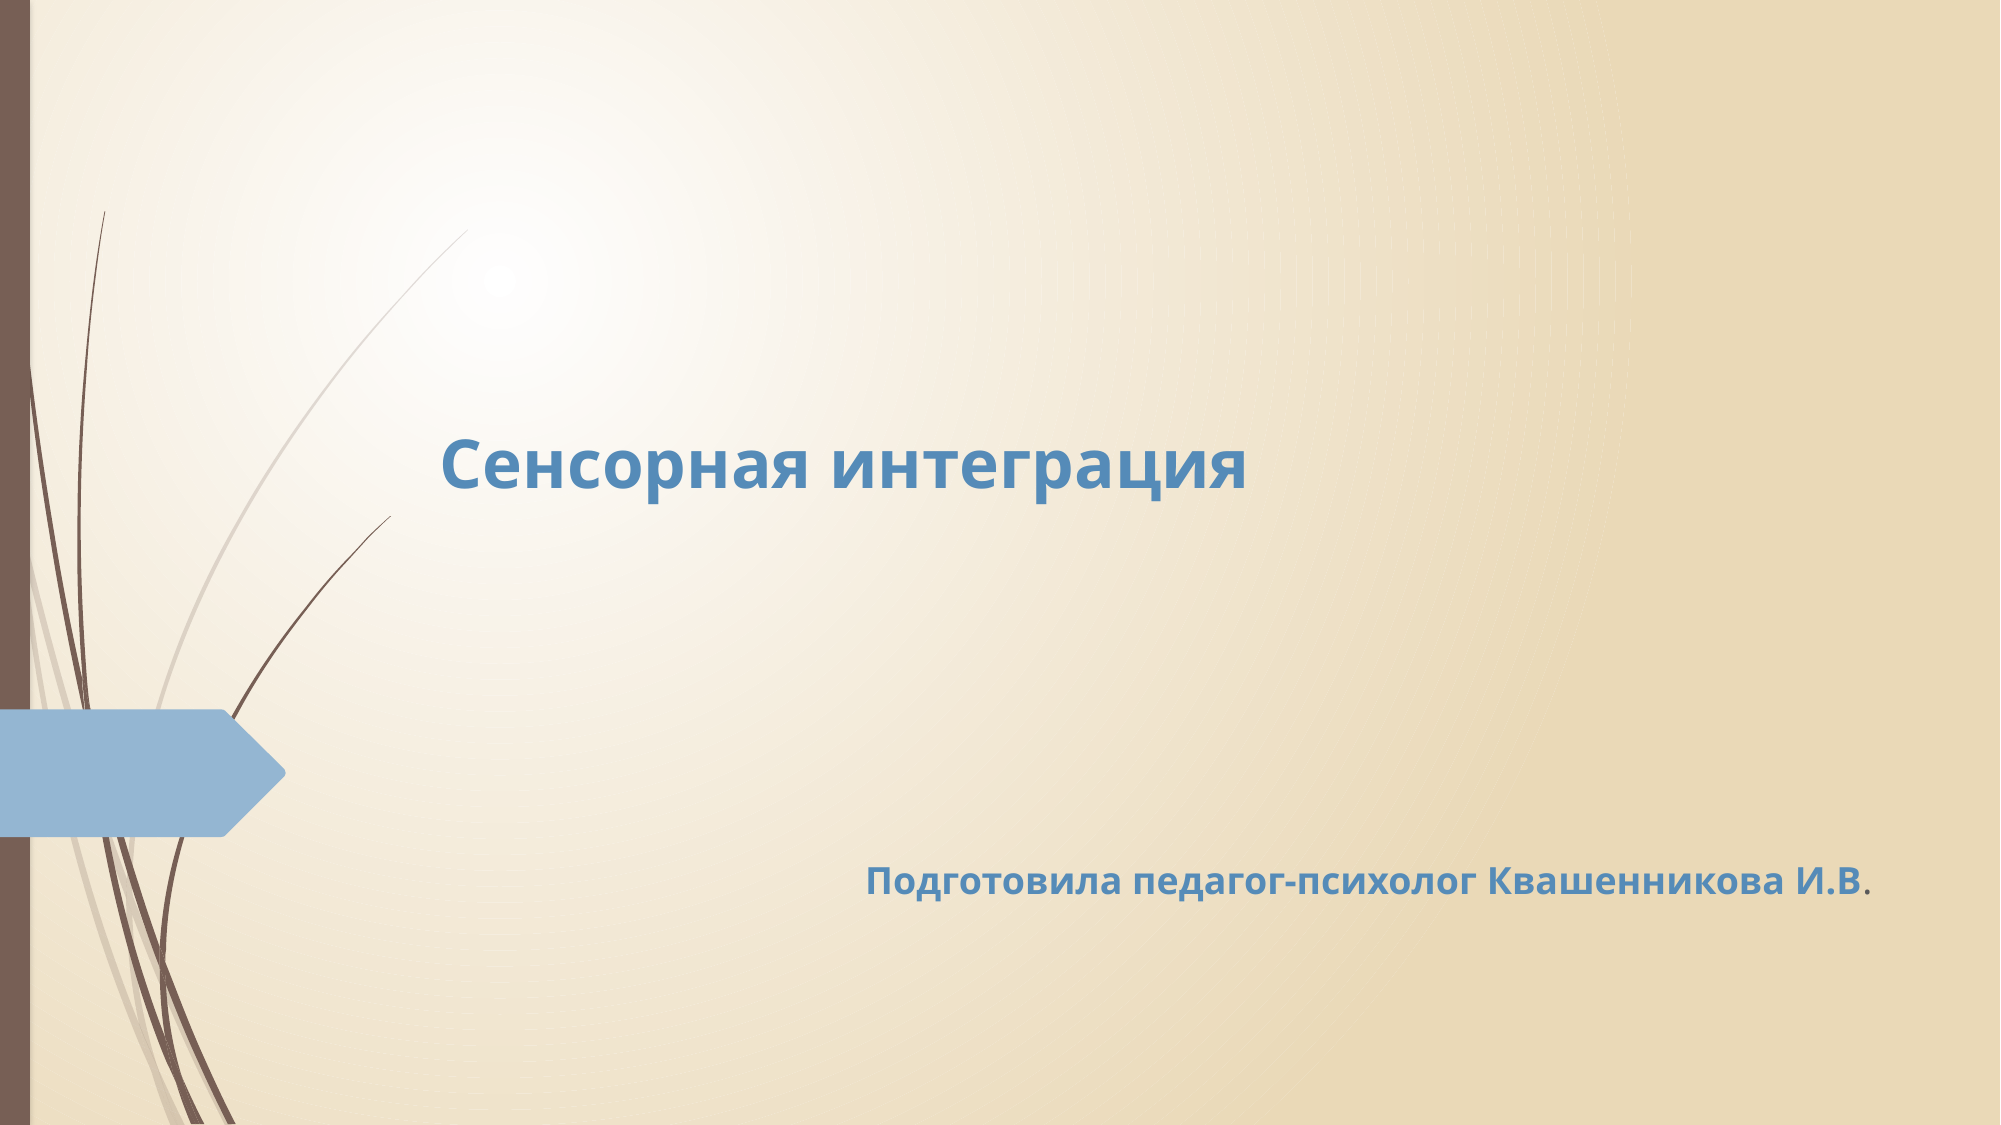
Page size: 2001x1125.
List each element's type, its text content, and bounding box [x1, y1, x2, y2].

subtitle Подготовила педагог-психолог Квашенникова И.В. [424, 783, 1888, 969]
title Сенсорная интеграция [424, 412, 1952, 510]
